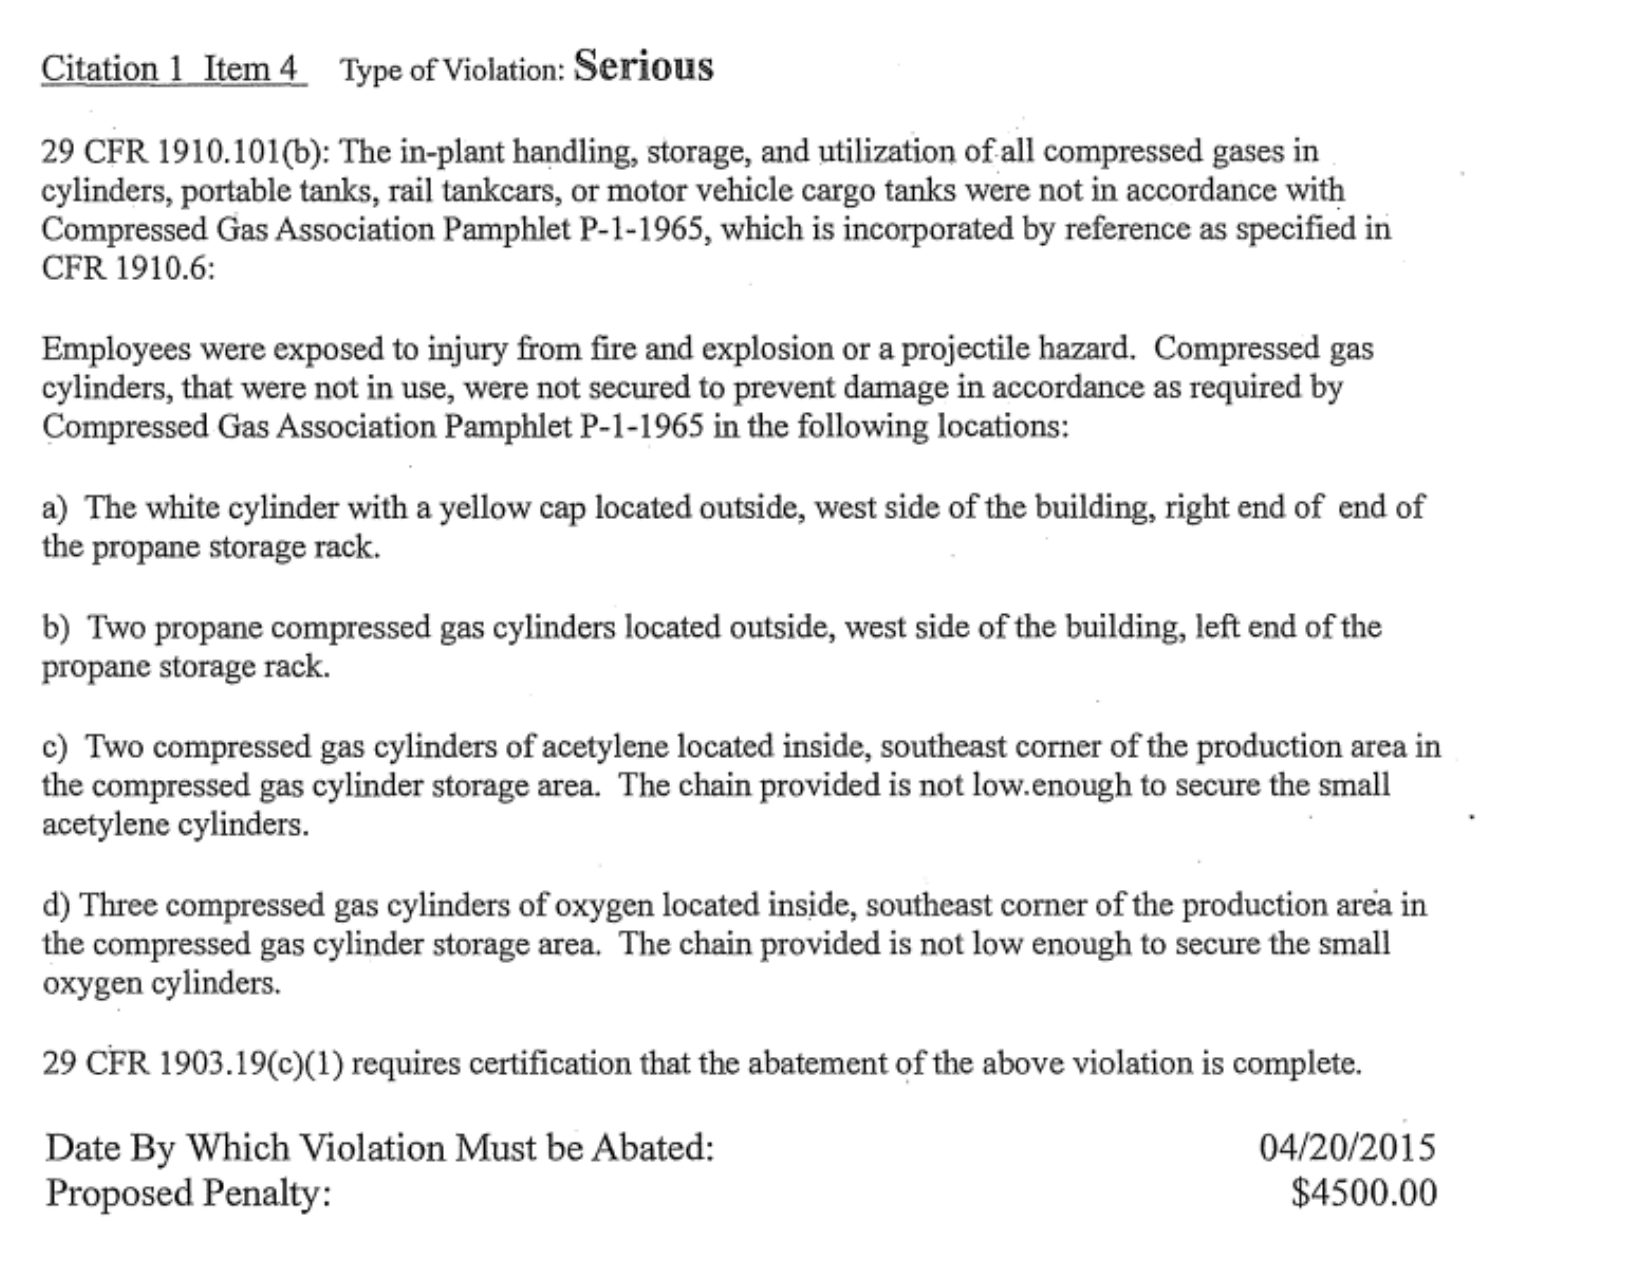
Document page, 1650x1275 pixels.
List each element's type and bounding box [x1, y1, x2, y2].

list [1, 24, 1488, 1257]
